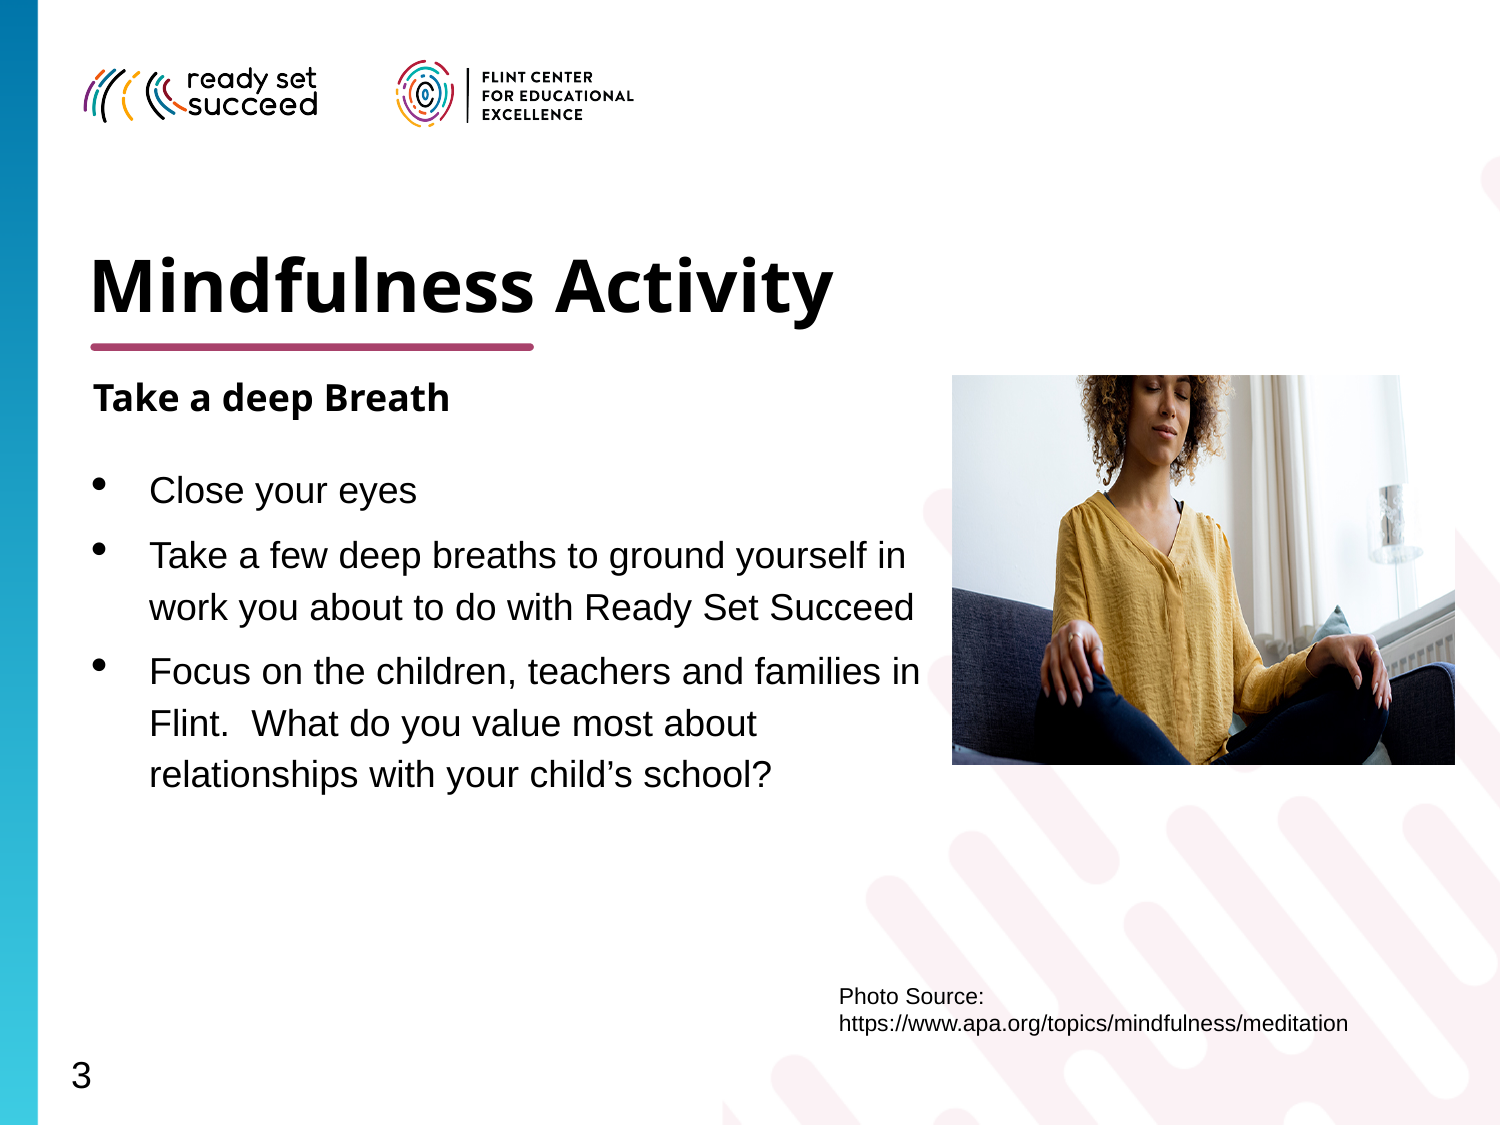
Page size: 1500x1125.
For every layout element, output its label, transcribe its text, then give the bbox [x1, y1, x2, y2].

text_box 3 [56, 1043, 142, 1104]
list Take a deep Breath Close your eyes Take a few deep breaths to ground yourself in work you about to do with Ready Set Succeed Focus on the children, teachers and families in Flint. What do you value most about relationships with your child’s school? [77, 375, 947, 799]
picture [0, 0, 1500, 1125]
text_box Photo Source: https://www.apa.org/topics/mindfulness/meditation [824, 973, 1474, 1044]
list Mindfulness Activity [73, 244, 964, 334]
text_box [90, 343, 534, 351]
